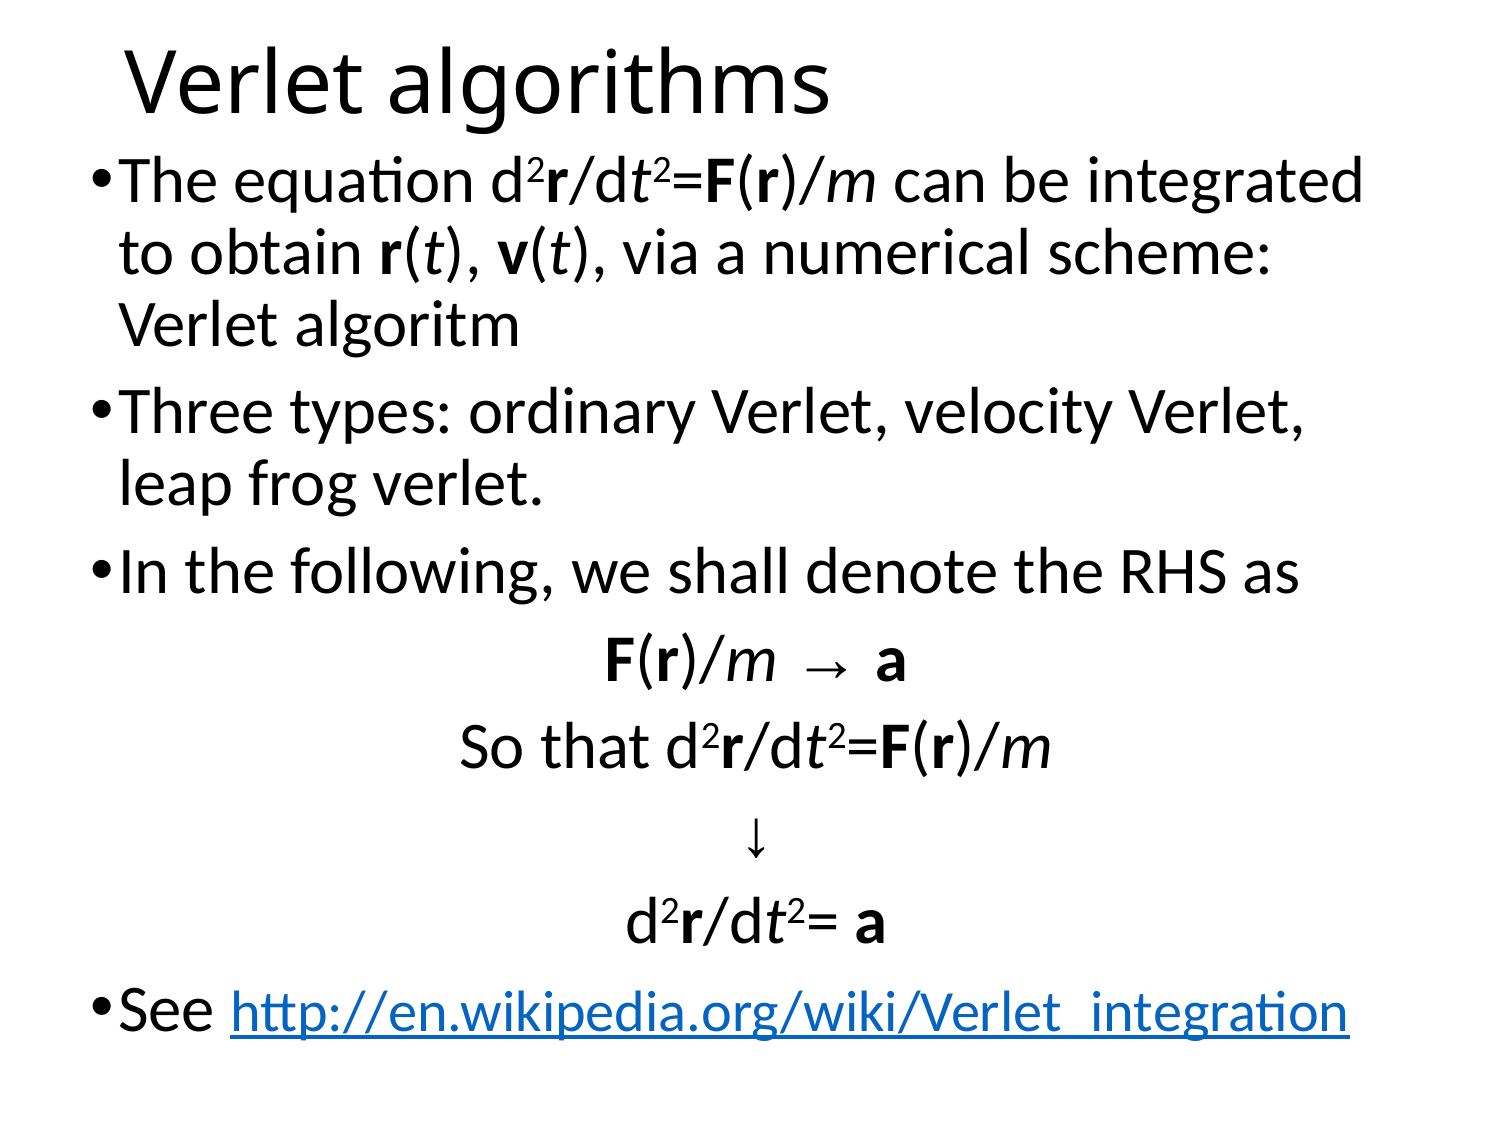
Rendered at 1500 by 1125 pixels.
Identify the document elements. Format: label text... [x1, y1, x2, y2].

title Verlet algorithms [109, 7, 1404, 137]
list The equation d2r/dt2=F(r)/m can be integrated to obtain r(t), v(t), via a numerical scheme: Verlet algoritm Three types: ordinary Verlet, velocity Verlet, leap frog verlet. In the following, we shall denote the RHS as F(r)/m → a So that d2r/dt2=F(r)/m ↓ d2r/dt2= a See http://en.wikipedia.org/wiki/Verlet_integration [75, 137, 1438, 950]
